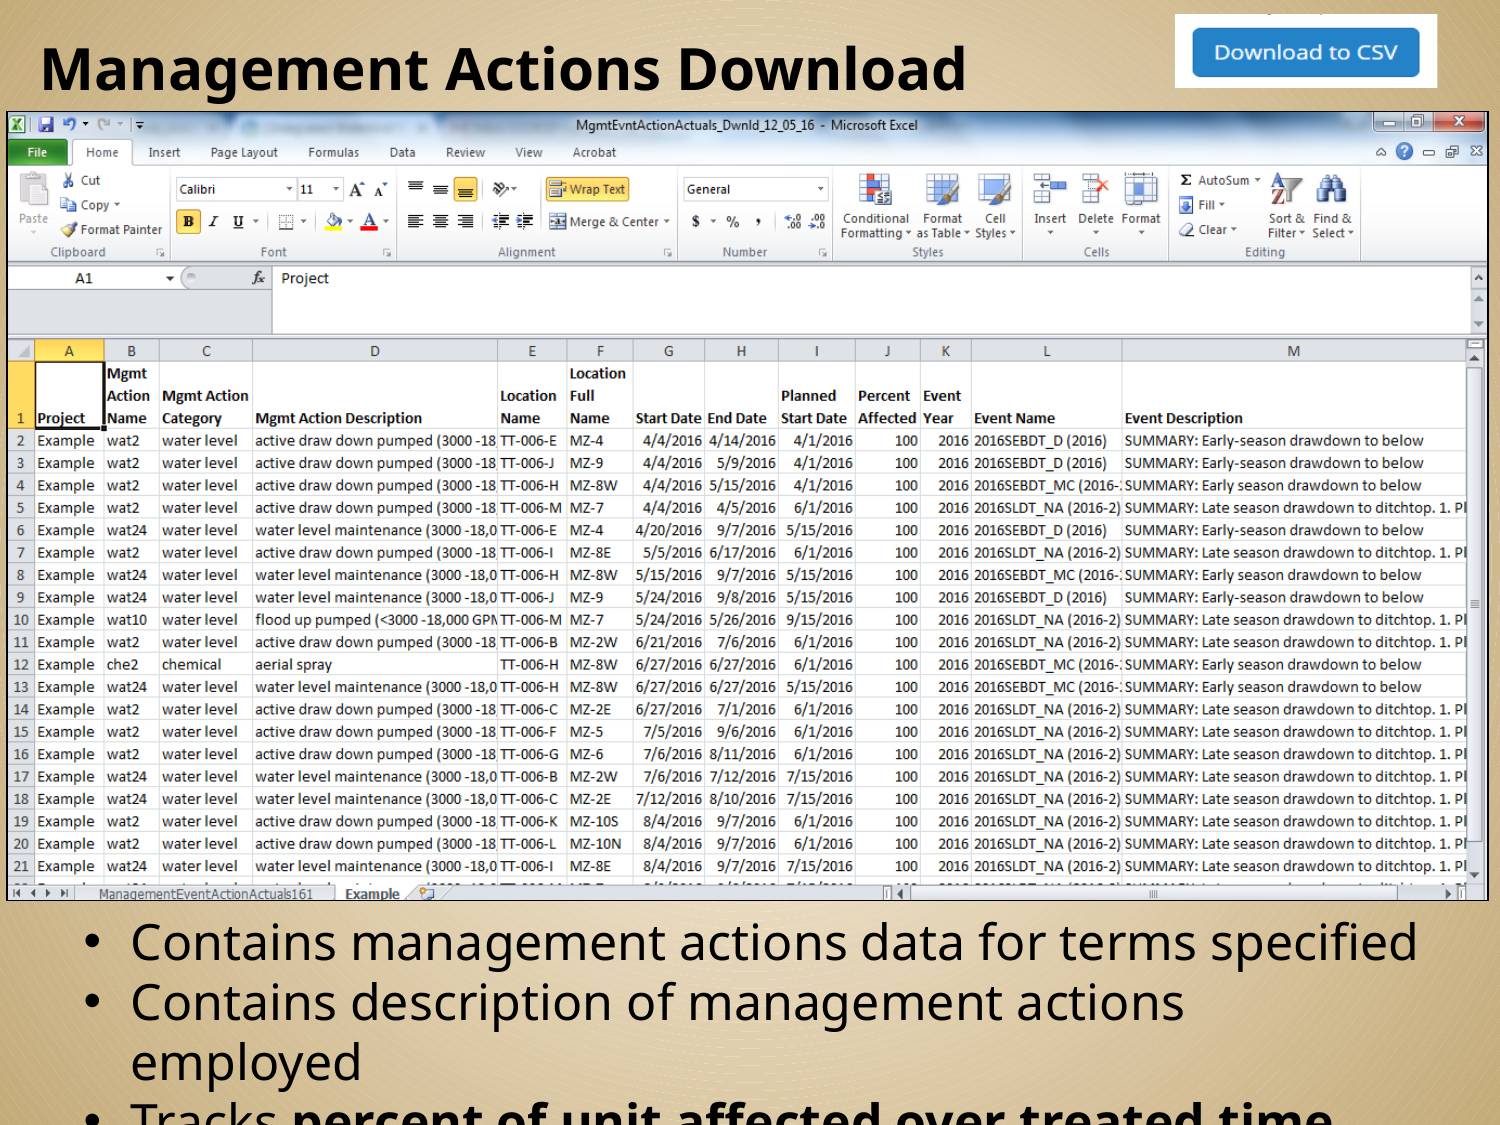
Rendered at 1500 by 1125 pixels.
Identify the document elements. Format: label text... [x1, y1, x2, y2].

picture [7, 112, 1488, 901]
text_box Contains management actions data for terms specified Contains description of management actions employed Tracks percent of unit affected over treated time period. [68, 906, 1438, 1125]
picture [1175, 13, 1438, 88]
text_box Management Actions Download [24, 24, 1038, 108]
